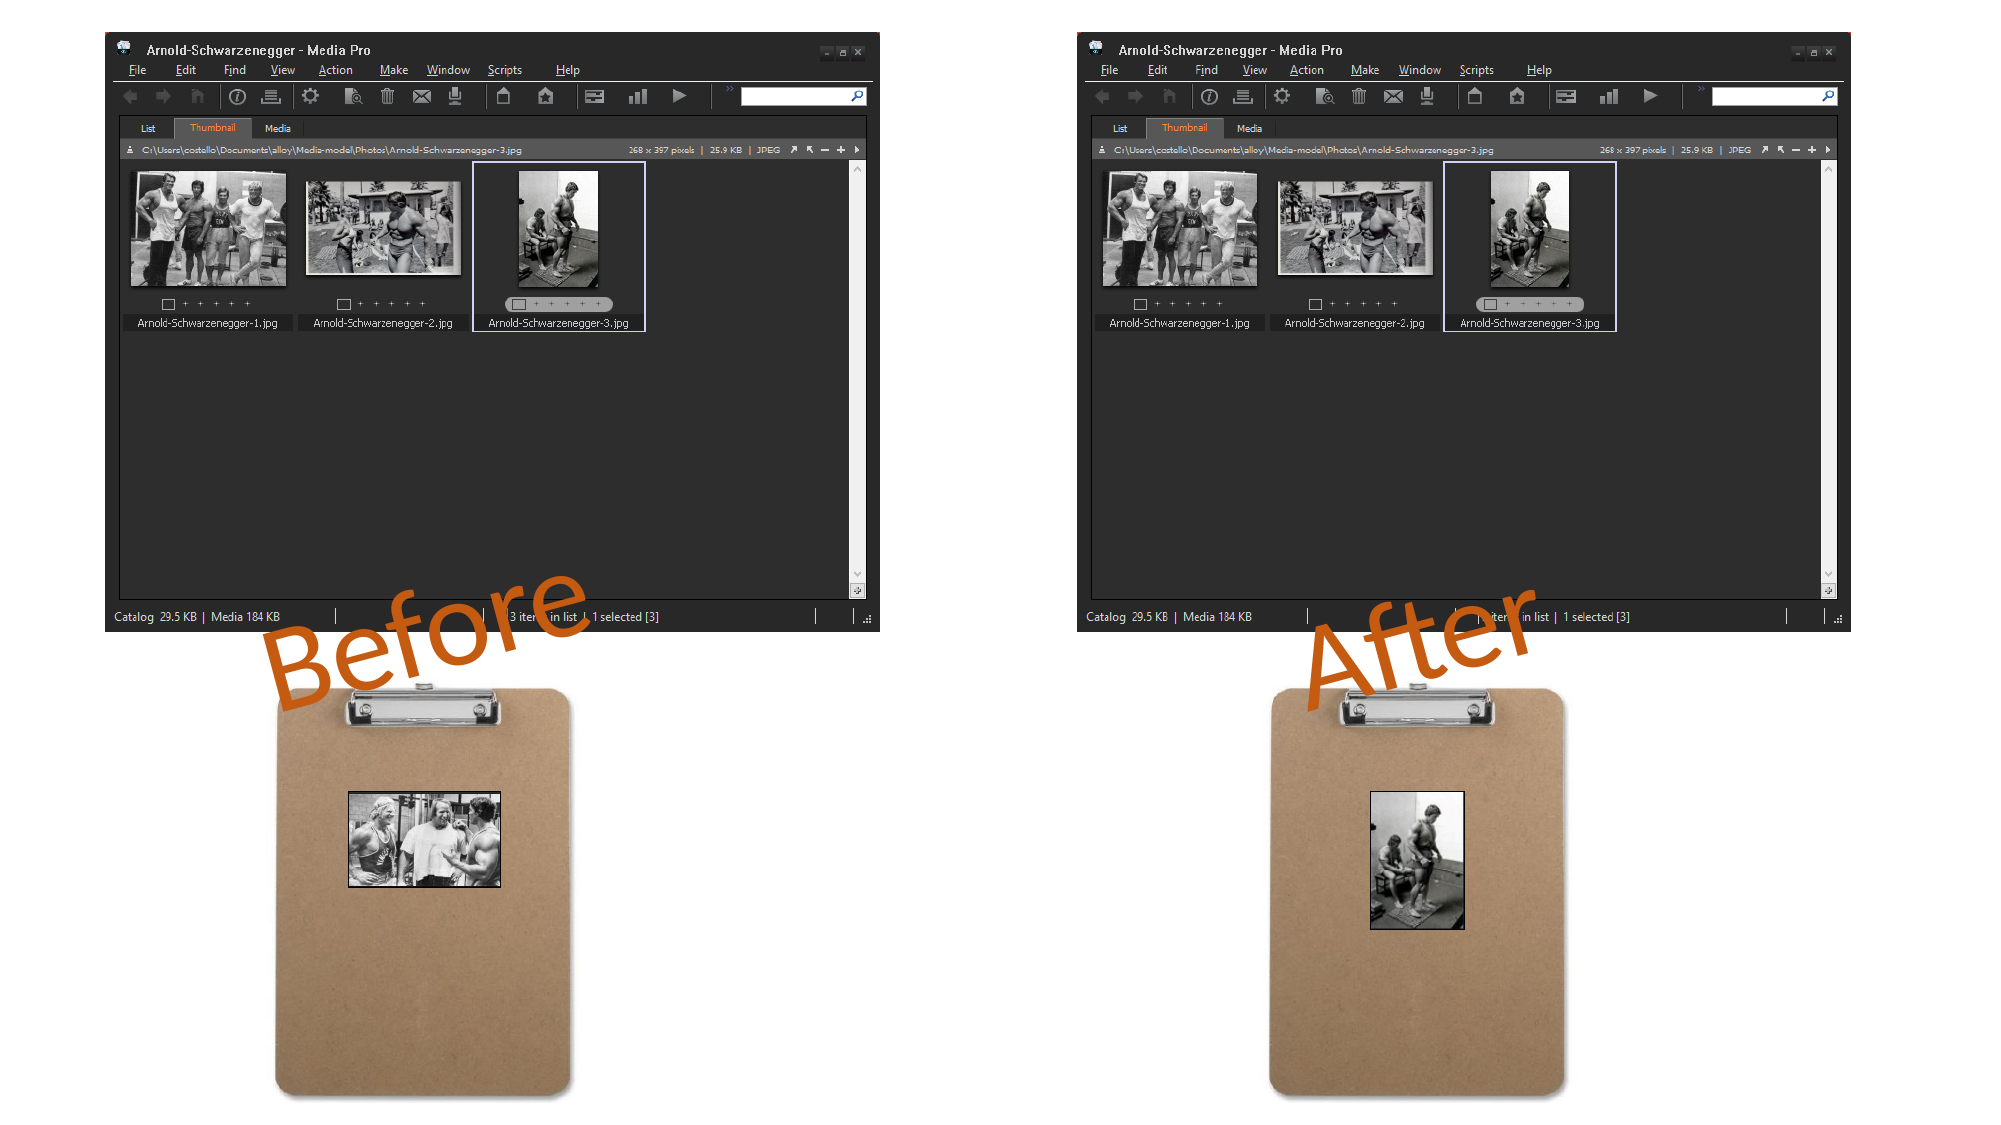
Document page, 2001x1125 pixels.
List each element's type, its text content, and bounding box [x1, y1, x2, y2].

text_box After [1270, 632, 1575, 671]
picture [105, 32, 880, 632]
picture [264, 671, 585, 1103]
picture [1258, 671, 1579, 1103]
text_box Before [238, 632, 622, 729]
picture [1077, 32, 1851, 632]
